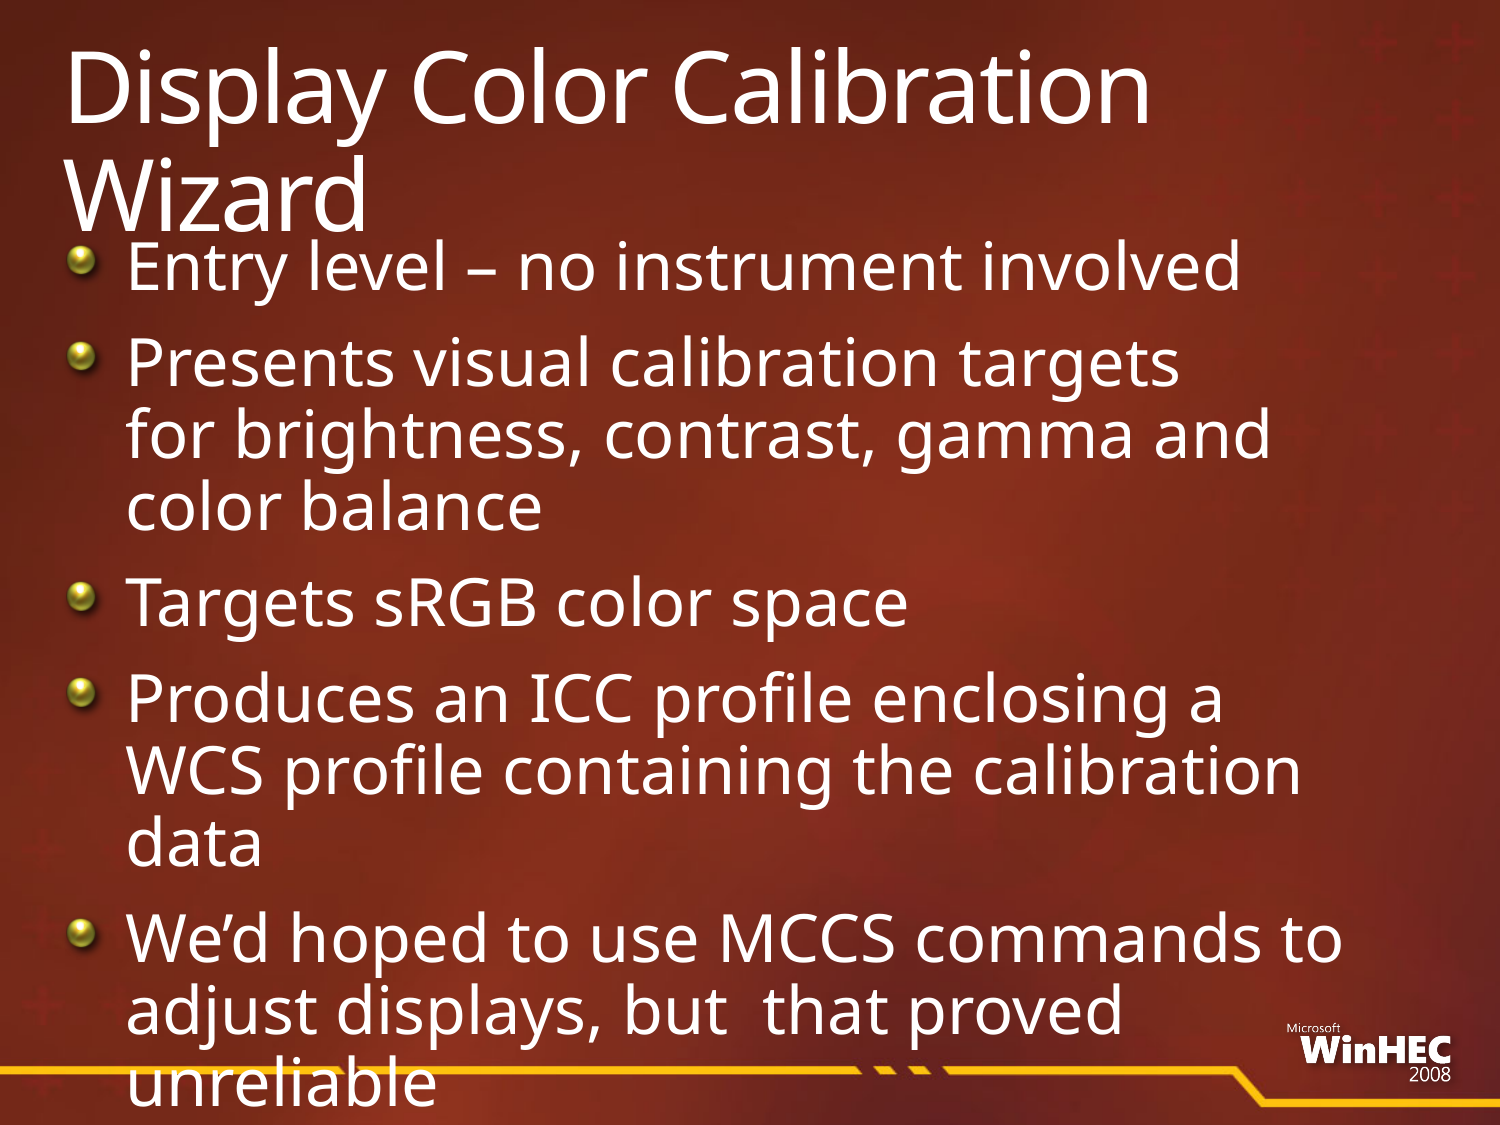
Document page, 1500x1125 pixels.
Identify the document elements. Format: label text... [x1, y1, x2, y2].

list Entry level – no instrument involved Presents visual calibration targets for brightness, contrast, gamma and color balance Targets sRGB color space Produces an ICC profile enclosing a WCS profile containing the calibration data We’d hoped to use MCCS commands to adjust displays, but that proved unreliable [62, 232, 1449, 989]
picture [0, 0, 1500, 1125]
title Display Color Calibration Wizard [62, 37, 1438, 147]
